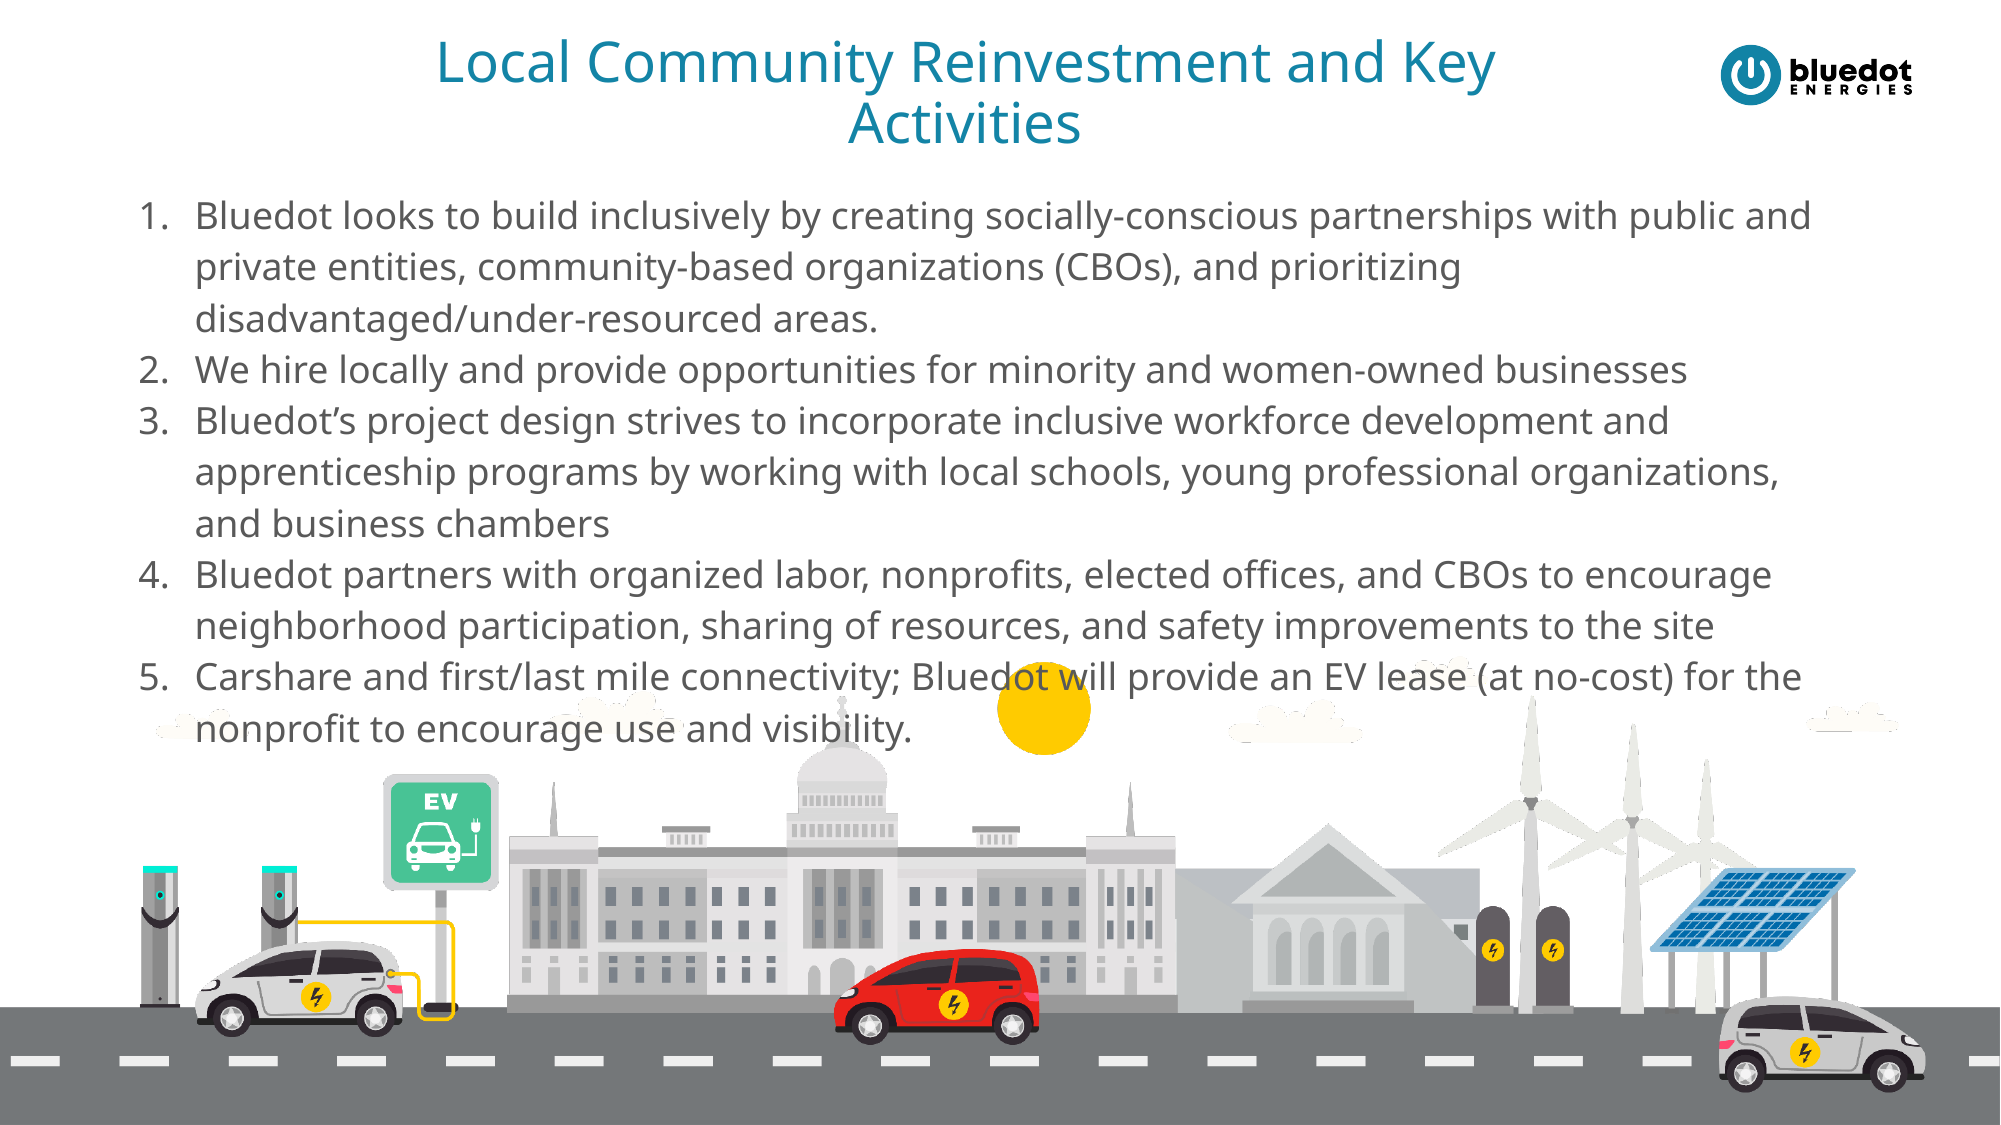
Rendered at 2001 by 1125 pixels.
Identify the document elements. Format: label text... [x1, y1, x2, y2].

picture [1718, 42, 1916, 108]
text_box Bluedot looks to build inclusively by creating socially-conscious partnerships with public and private entities, community-based organizations (CBOs), and prioritizing disadvantaged/under-resourced areas. We hire locally and provide opportunities for minority and women-owned businesses Bluedot’s project design strives to incorporate inclusive workforce development and apprenticeship programs by working with local schools, young professional organizations, and business chambers Bluedot partners with organized labor, nonprofits, elected offices, and CBOs to encourage neighborhood participation, sharing of resources, and safety improvements to the site Carshare and first/last mile connectivity; Bluedot will provide an EV lease (at no-cost) for the nonprofit to encourage use and visibility. [123, 178, 1866, 656]
title Local Community Reinvestment and Key Activities [365, 34, 1567, 155]
picture [0, 656, 2000, 1125]
